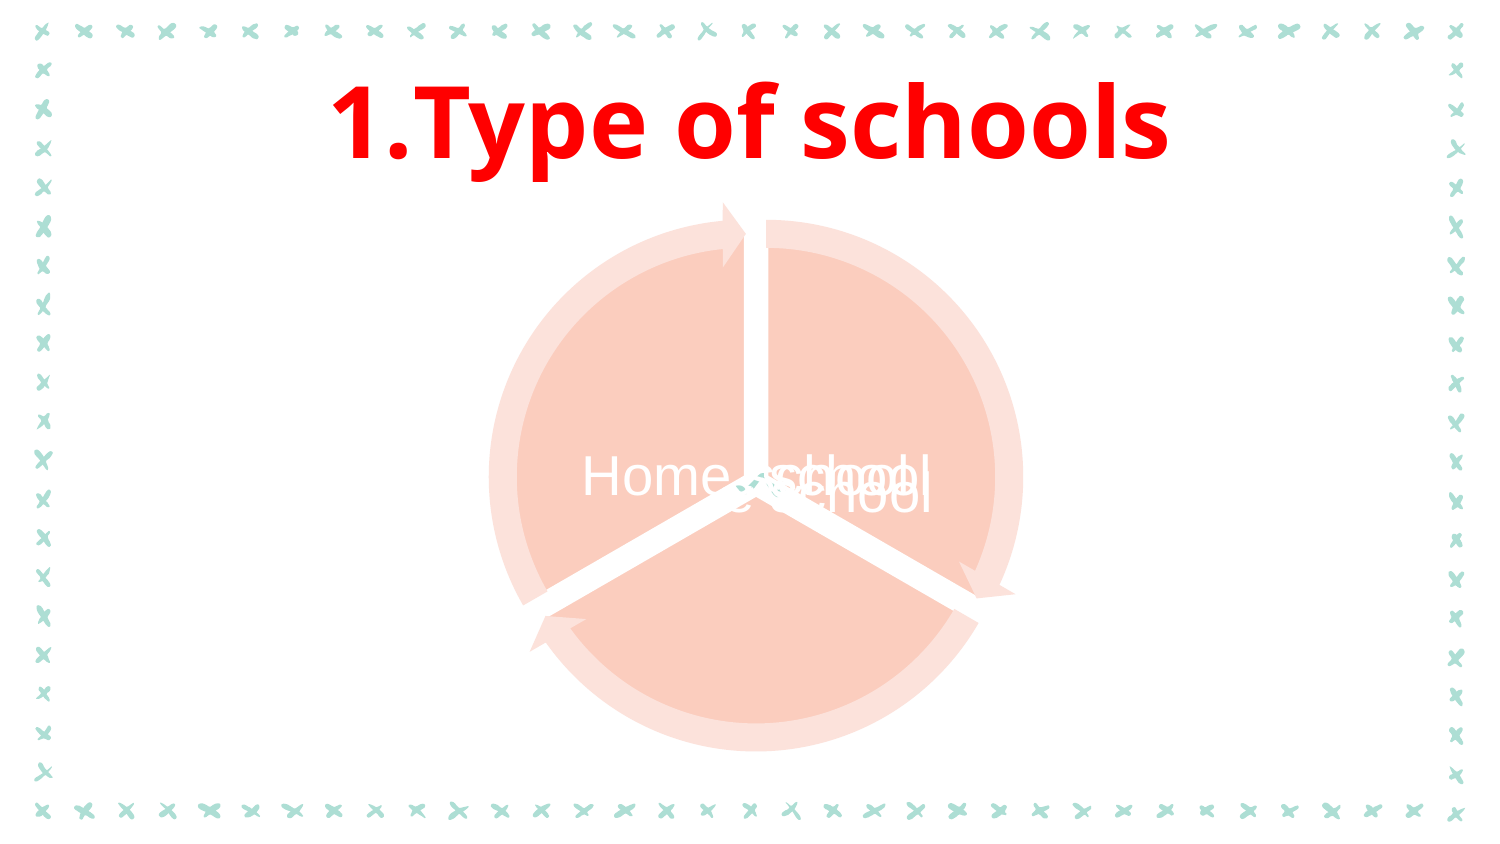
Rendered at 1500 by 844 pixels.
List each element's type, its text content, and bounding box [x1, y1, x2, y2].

title 1.Type of schools [199, 55, 1301, 191]
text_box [69, 193, 1443, 779]
